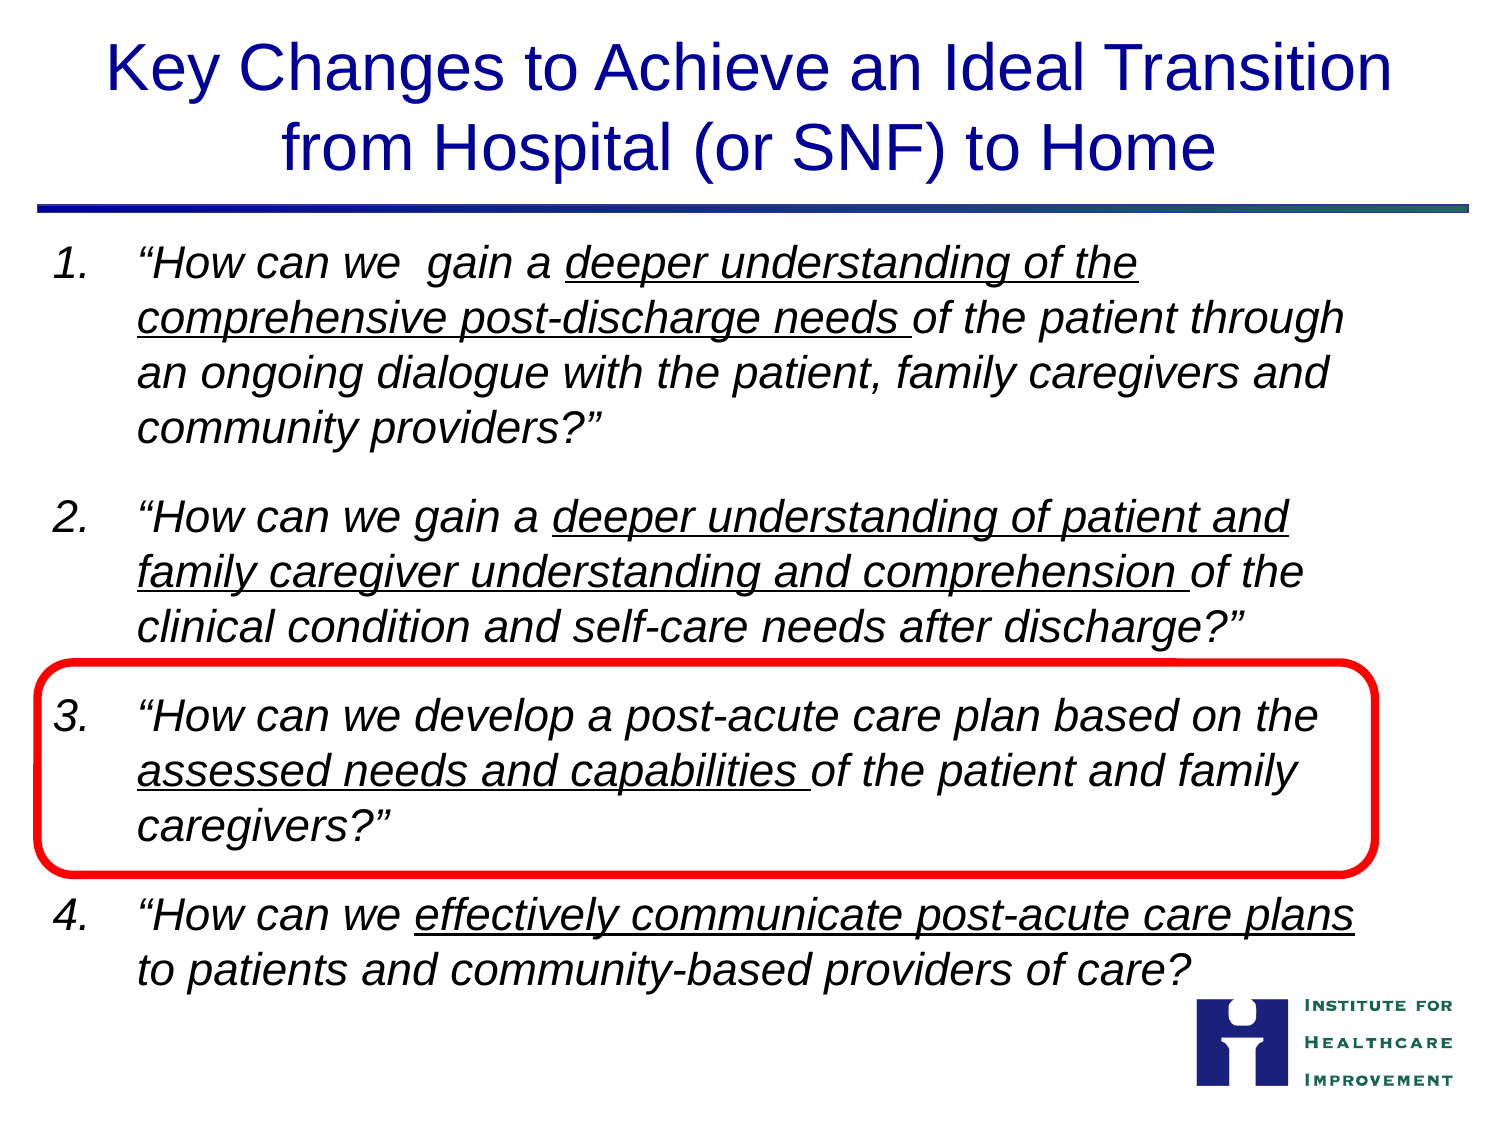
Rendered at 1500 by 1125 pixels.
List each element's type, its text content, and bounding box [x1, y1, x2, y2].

text_box [35, 660, 1378, 877]
title Key Changes to Achieve an Ideal Transition from Hospital (or SNF) to Home [74, 19, 1426, 188]
list “How can we gain a deeper understanding of the comprehensive post-discharge needs of the patient through an ongoing dialogue with the patient, family caregivers and community providers?” “How can we gain a deeper understanding of patient and family caregiver understanding and comprehension of the clinical condition and self-care needs after discharge?” “How can we develop a post-acute care plan based on the assessed needs and capabilities of the patient and family caregivers?” “How can we effectively communicate post-acute care plans to patients and community-based providers of care? [37, 224, 1388, 1063]
picture [1187, 987, 1463, 1096]
